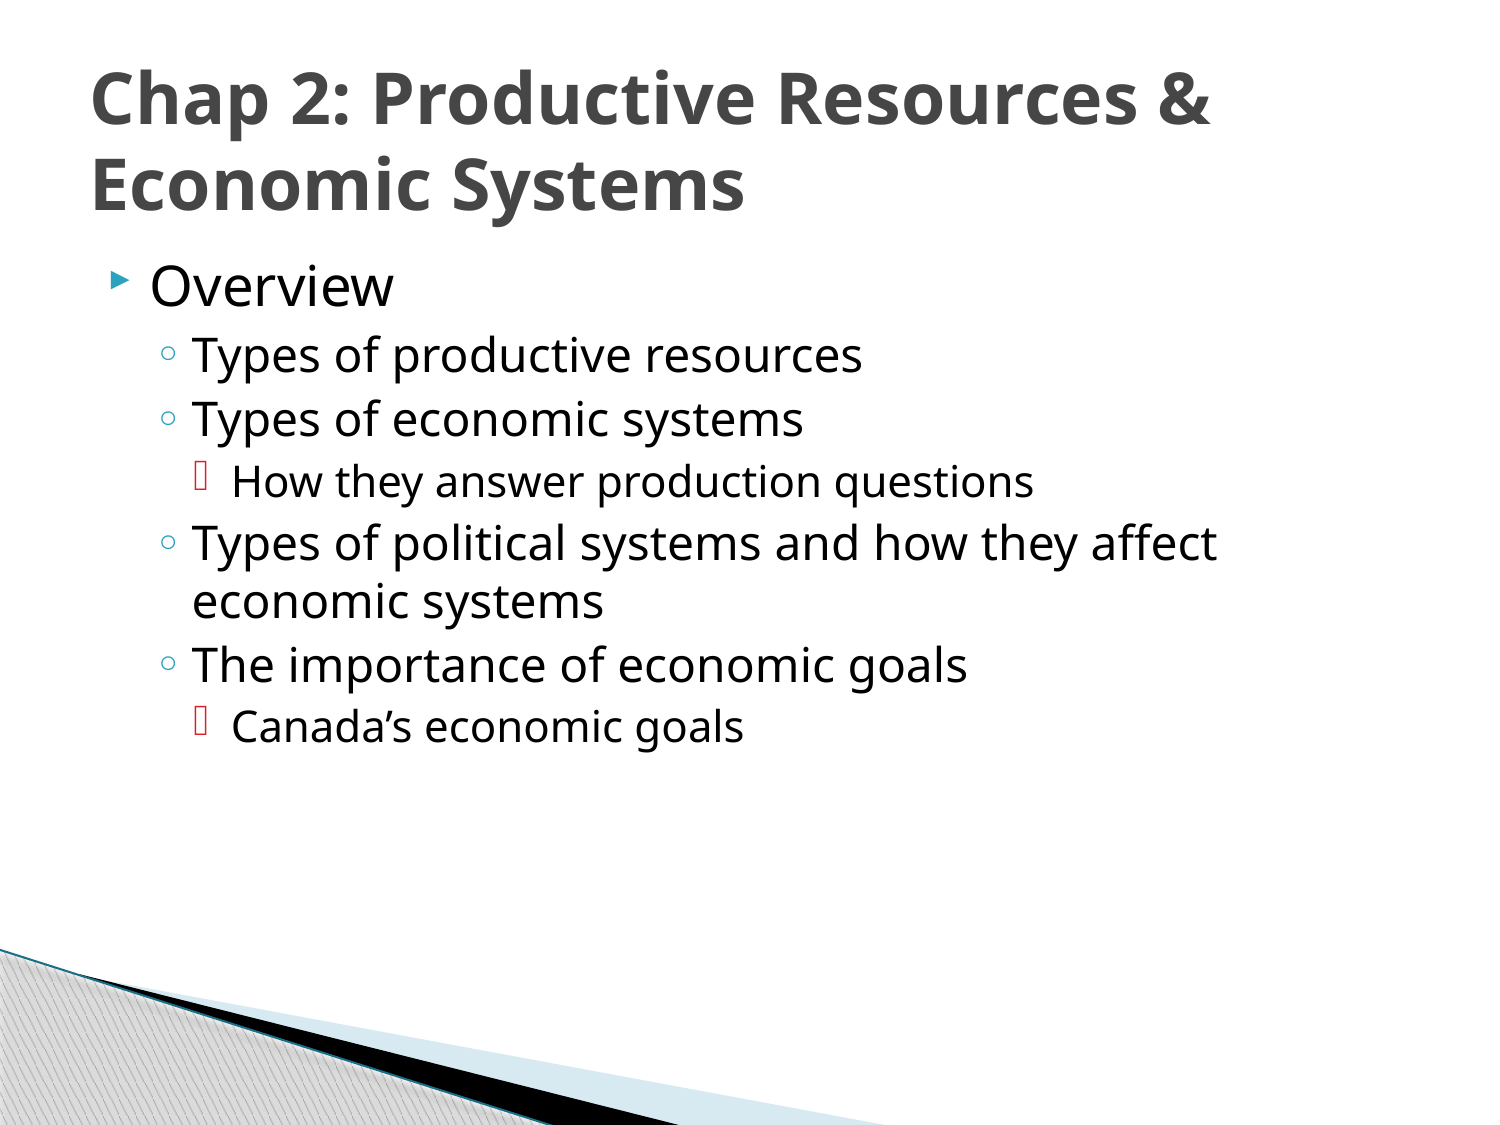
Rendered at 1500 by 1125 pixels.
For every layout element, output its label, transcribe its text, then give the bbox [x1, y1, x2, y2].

title Chap 2: Productive Resources & Economic Systems [75, 45, 1425, 233]
list Overview Types of productive resources Types of economic systems How they answer production questions Types of political systems and how they affect economic systems The importance of economic goals Canada’s economic goals [75, 243, 1425, 986]
